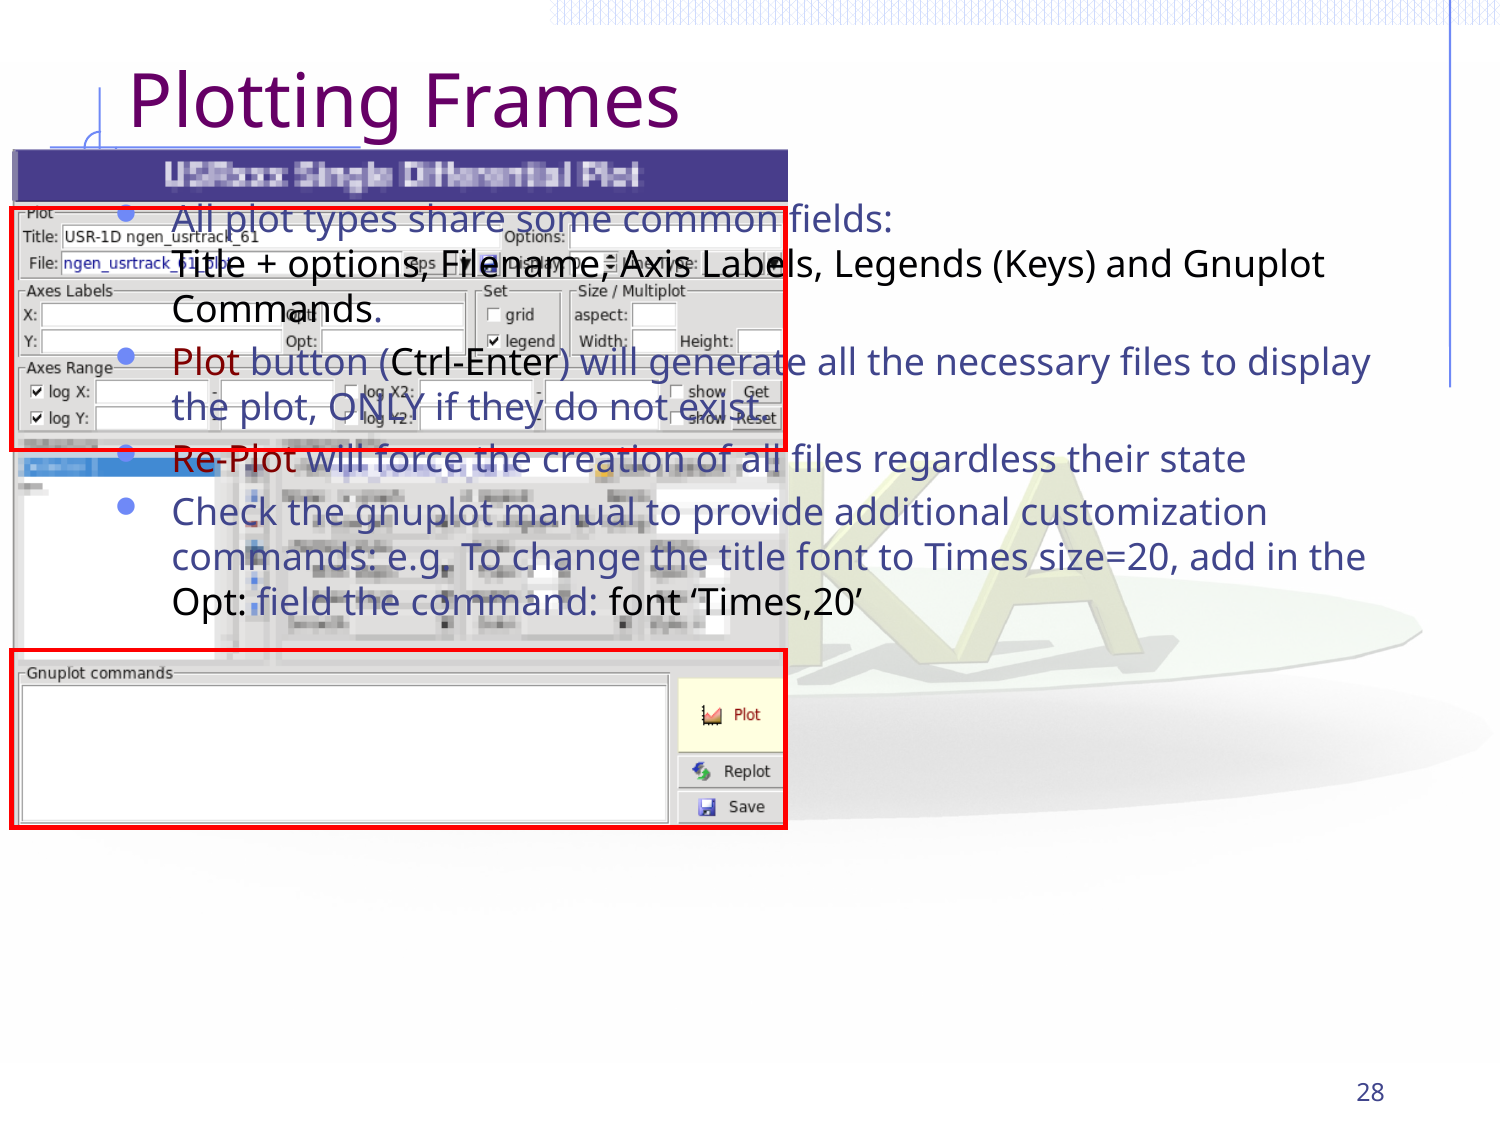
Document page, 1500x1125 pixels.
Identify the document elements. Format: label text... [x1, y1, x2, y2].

title Plotting Frames [112, 49, 1388, 151]
picture [11, 149, 788, 826]
slide_number 28 [1137, 1067, 1401, 1118]
list All plot types share some common fields: Title + options, Filename, Axis Labels, Legends (Keys) and Gnuplot Commands. Plot button (Ctrl-Enter) will generate all the necessary files to display the plot, ONLY if they do not exist. Re-Plot will force the creation of all files regardless their state Check the gnuplot manual to provide additional customization commands: e.g. To change the title font to Times size=20, add in the Opt: field the command: font ‘Times,20’ [99, 187, 1401, 1038]
